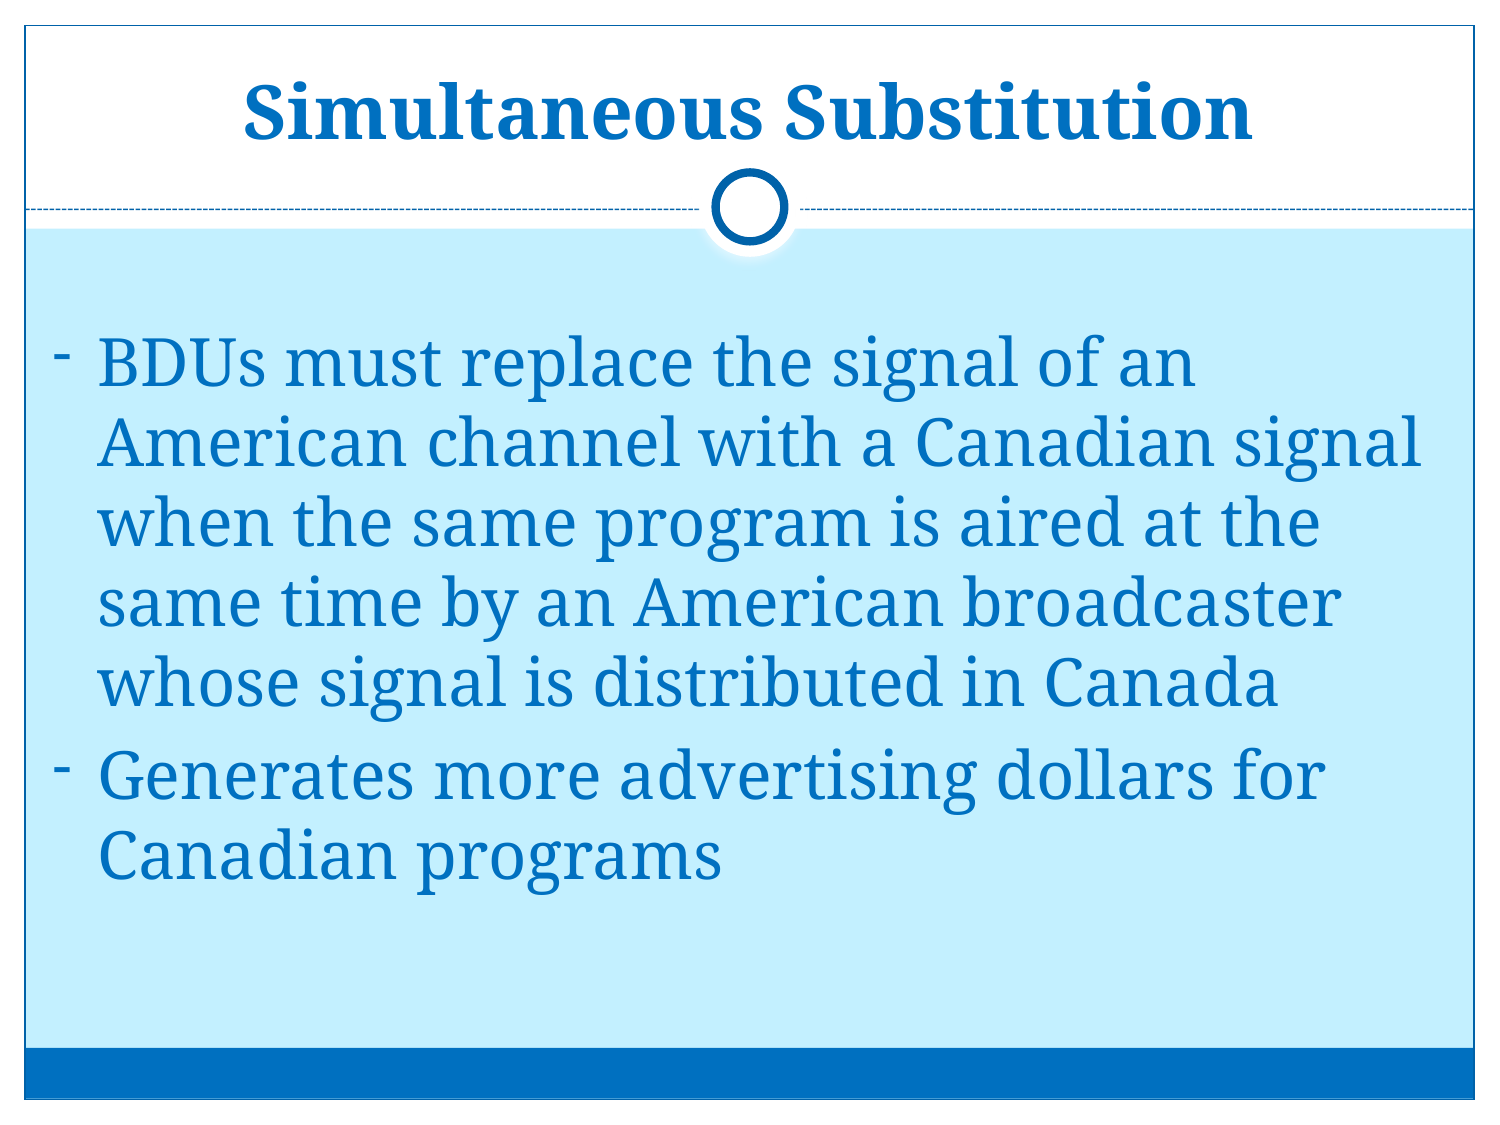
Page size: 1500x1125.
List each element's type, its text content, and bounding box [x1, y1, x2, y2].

list BDUs must replace the signal of an American channel with a Canadian signal when the same program is aired at the same time by an American broadcaster whose signal is distributed in Canada Generates more advertising dollars for Canadian programs [37, 312, 1471, 1026]
title Simultaneous Substitution [49, 37, 1450, 163]
